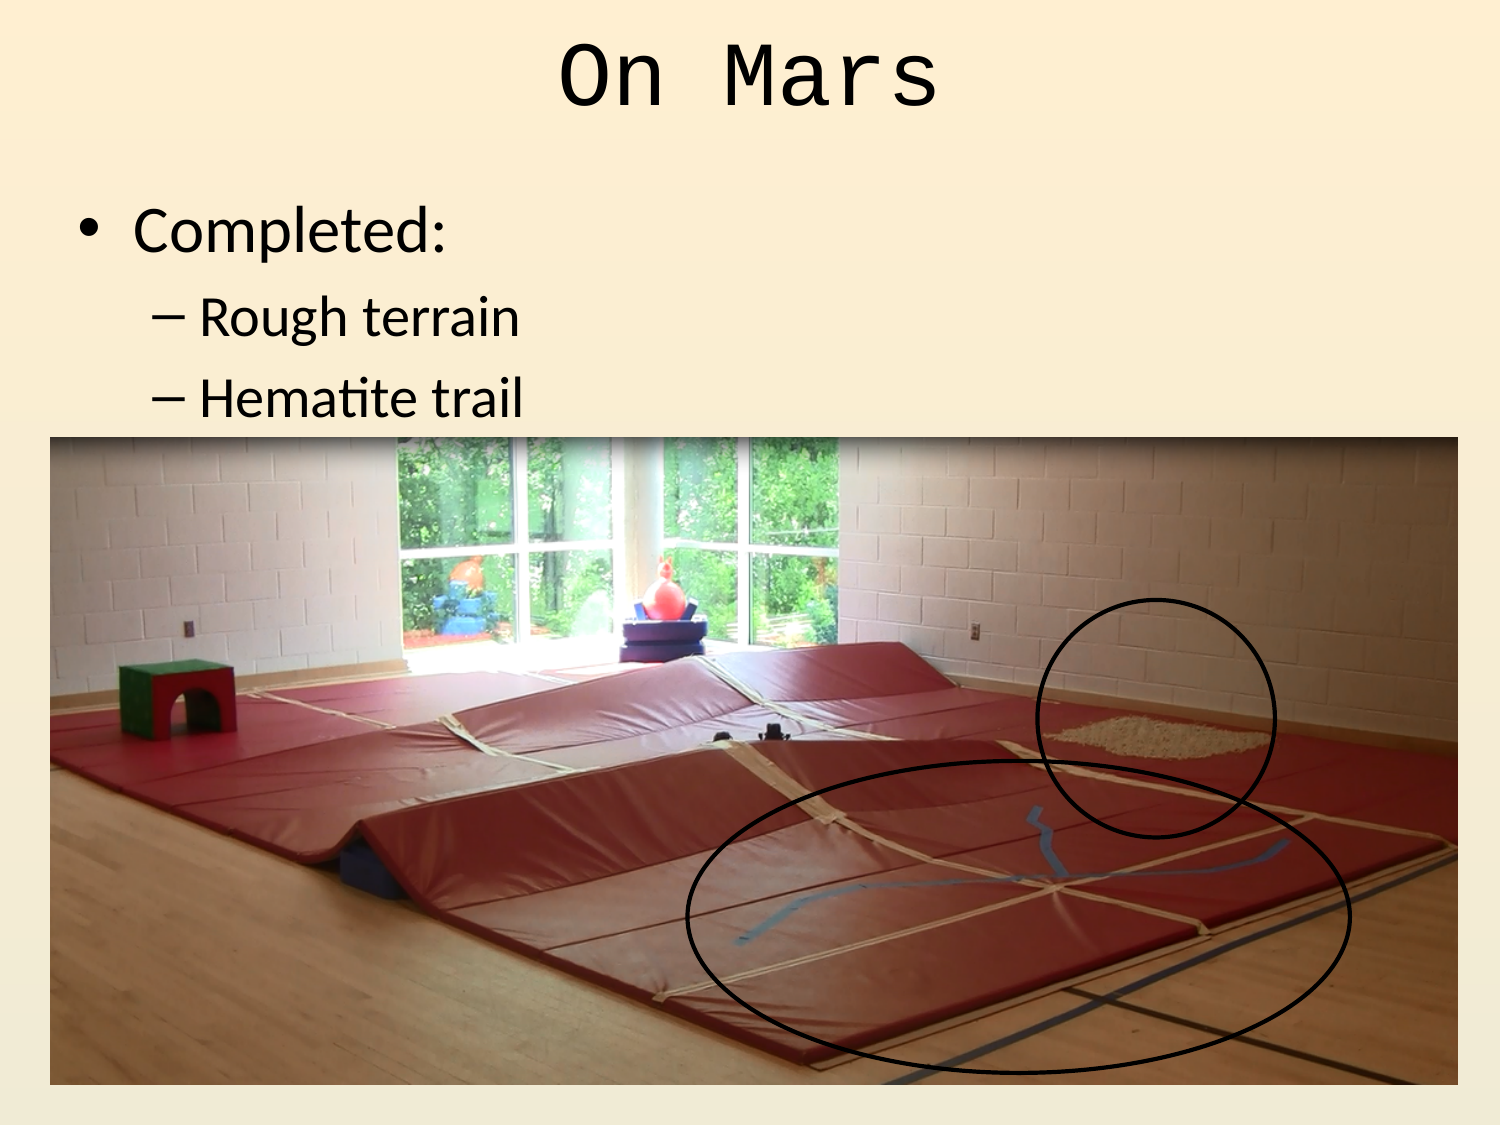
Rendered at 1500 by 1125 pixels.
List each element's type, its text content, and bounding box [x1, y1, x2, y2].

title On Mars [75, 0, 1425, 163]
picture [49, 437, 1458, 1085]
list Completed: Rough terrain Hematite trail [62, 178, 1413, 435]
